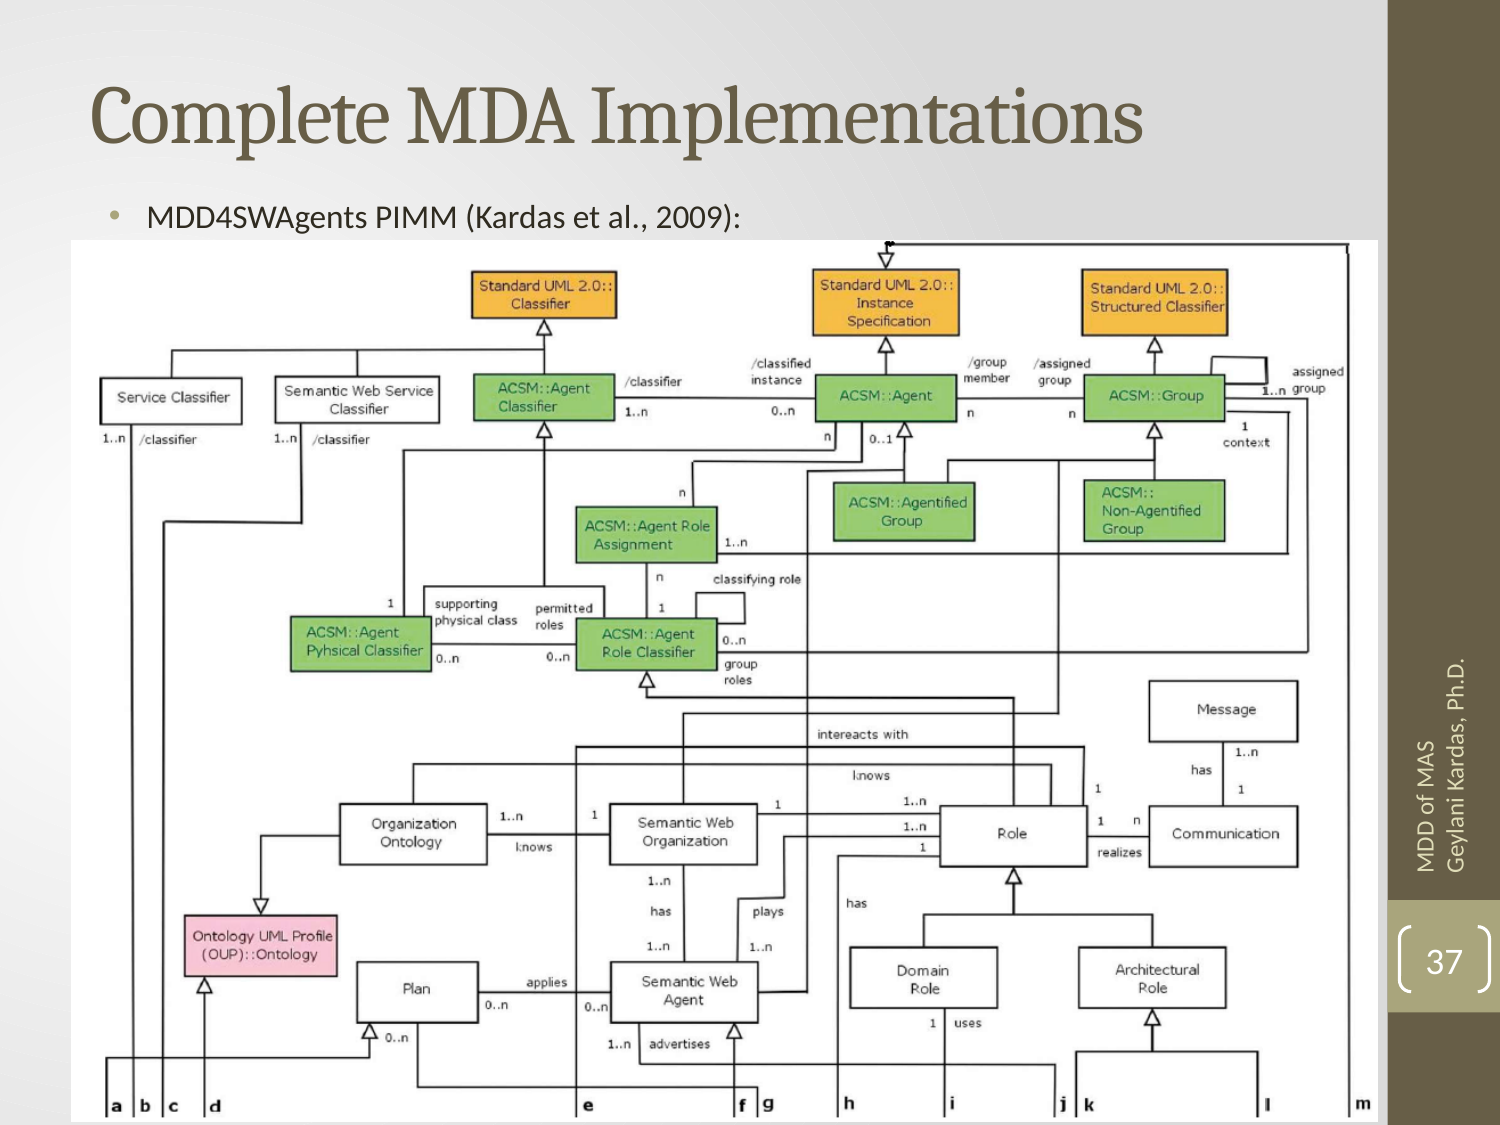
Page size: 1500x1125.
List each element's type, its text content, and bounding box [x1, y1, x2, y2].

slide_number 37 [1397, 925, 1492, 994]
picture [71, 240, 1379, 1123]
list MDD4SWAgents PIMM (Kardas et al., 2009): [75, 187, 1325, 234]
title Complete MDA Implementations [75, 45, 1325, 175]
footer MDD of MAS Geylani Kardas, Ph.D. [1408, 500, 1469, 889]
